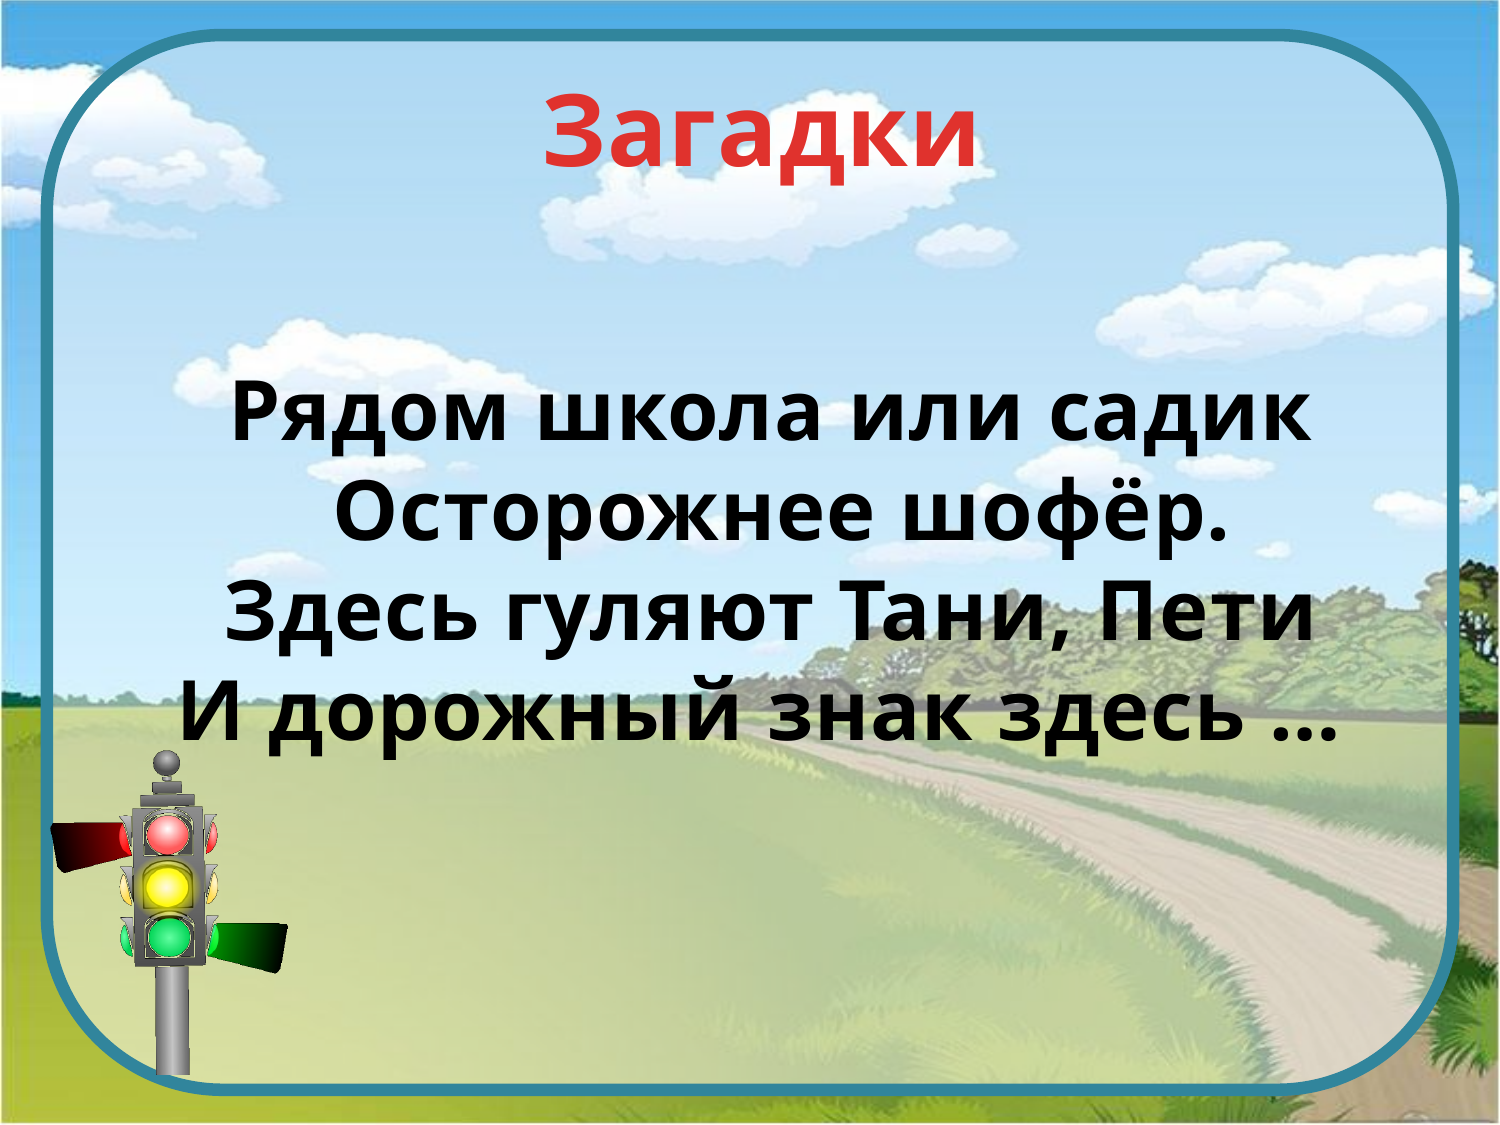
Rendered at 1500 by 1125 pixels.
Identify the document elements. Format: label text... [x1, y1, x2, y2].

text_box Загадки [53, 58, 1471, 194]
text_box Рядом школа или садик Осторожнее шофёр. Здесь гуляют Тани, Пети И дорожный знак здесь … [62, 349, 1480, 765]
picture [0, 0, 1500, 1125]
